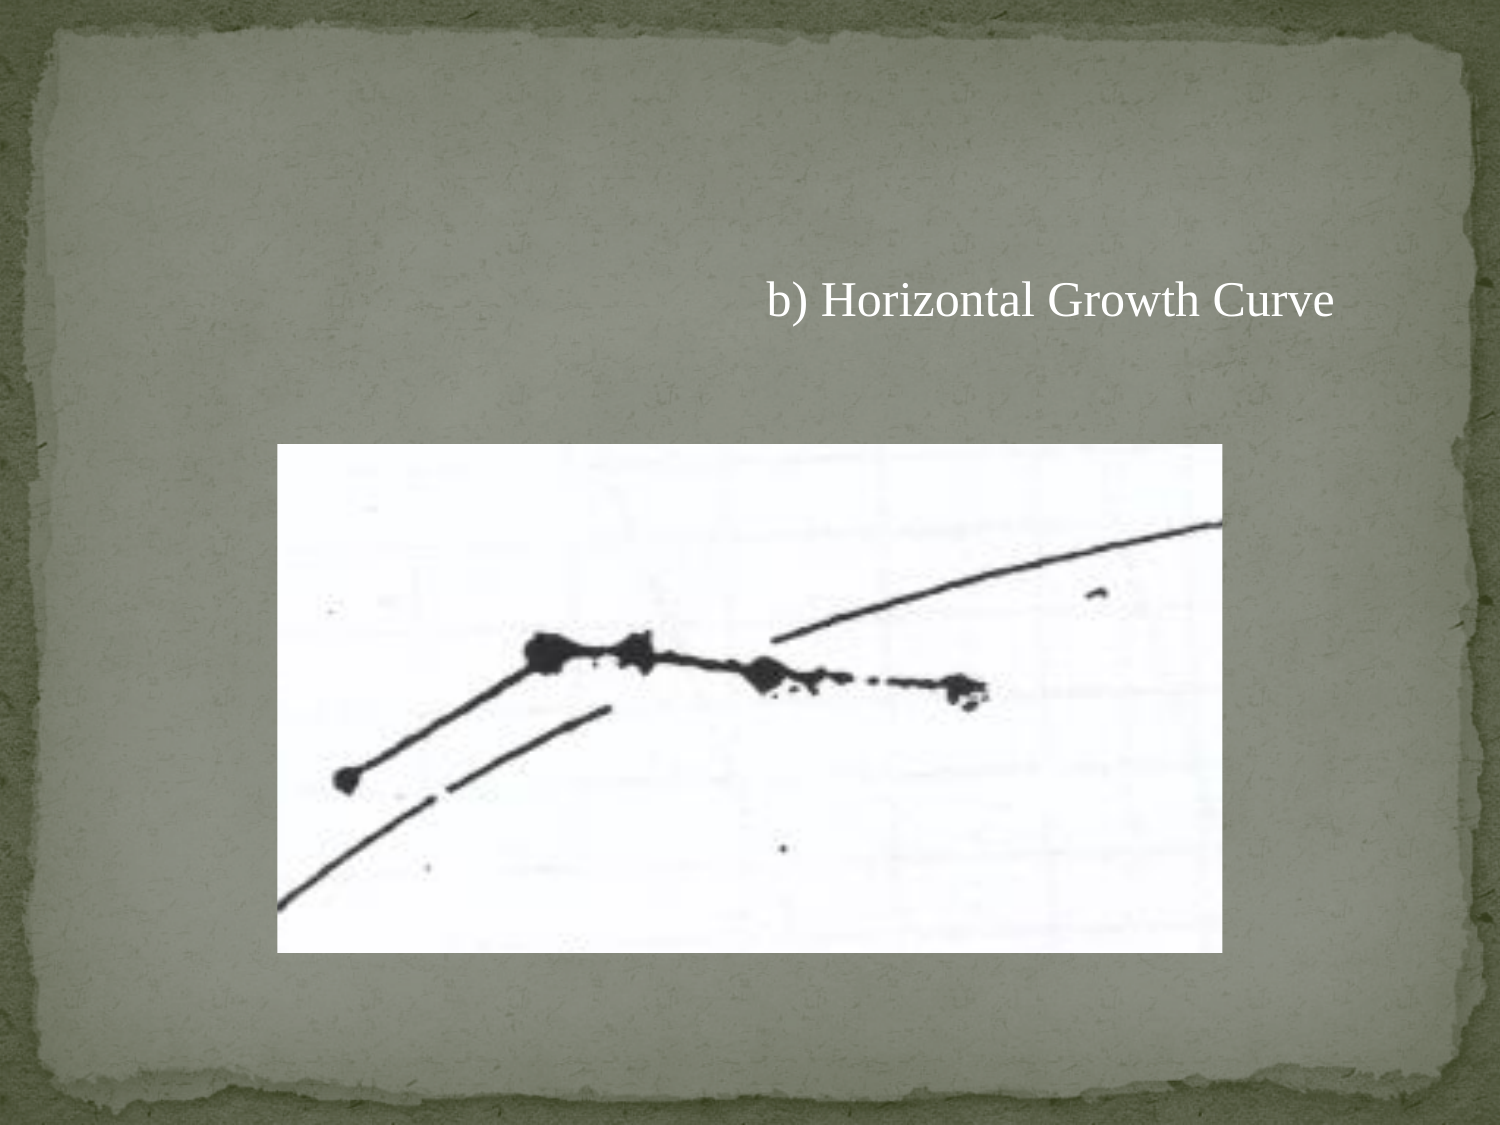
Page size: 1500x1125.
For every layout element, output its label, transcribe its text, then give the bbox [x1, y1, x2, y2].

picture [277, 444, 1223, 953]
list b) Horizontal Growth Curve [75, 249, 1425, 1000]
